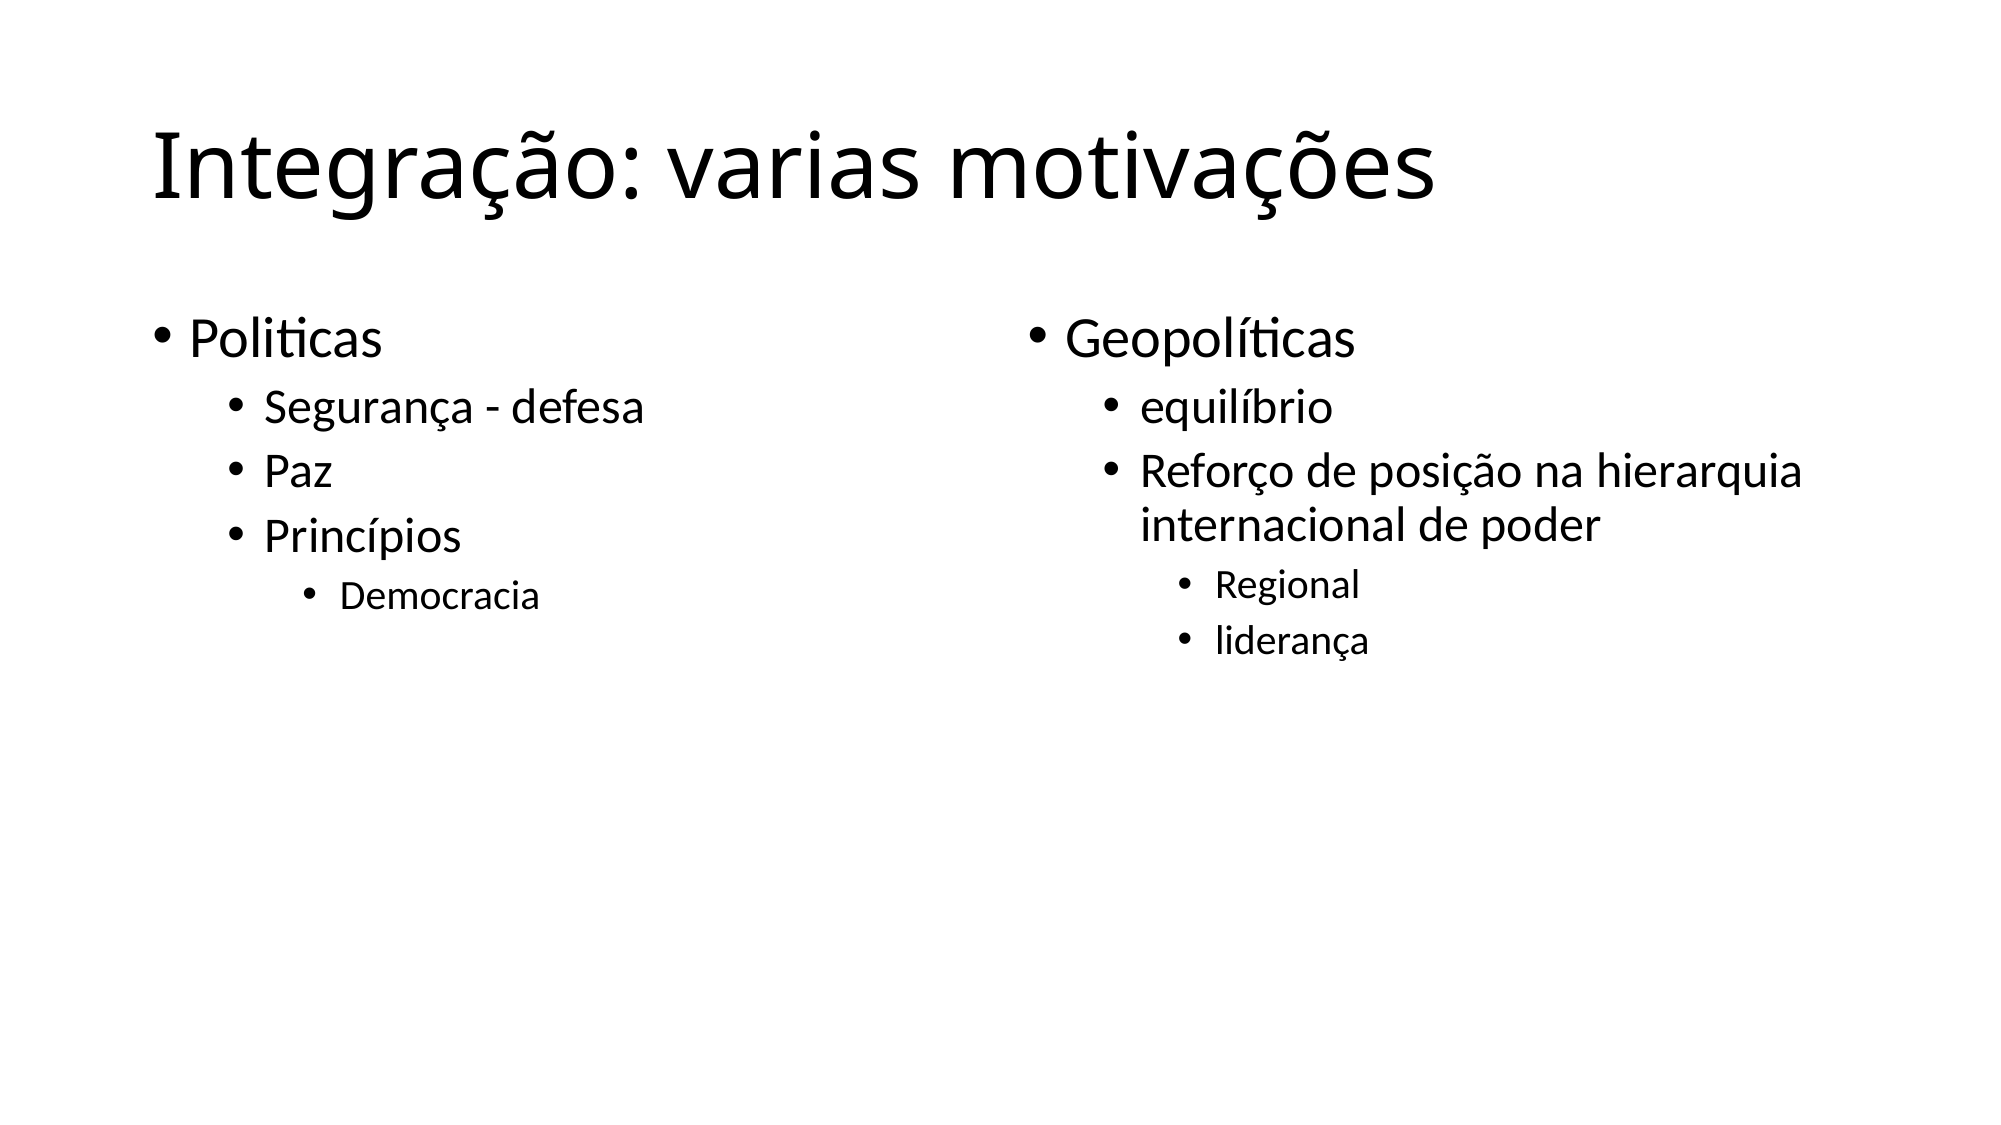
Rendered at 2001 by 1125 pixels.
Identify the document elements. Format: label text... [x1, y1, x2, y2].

list Geopolíticas equilíbrio Reforço de posição na hierarquia internacional de poder Regional liderança [1012, 299, 1863, 1014]
title Integração: varias motivações [137, 59, 1863, 278]
list Politicas Segurança - defesa Paz Princípios Democracia [137, 299, 988, 1014]
